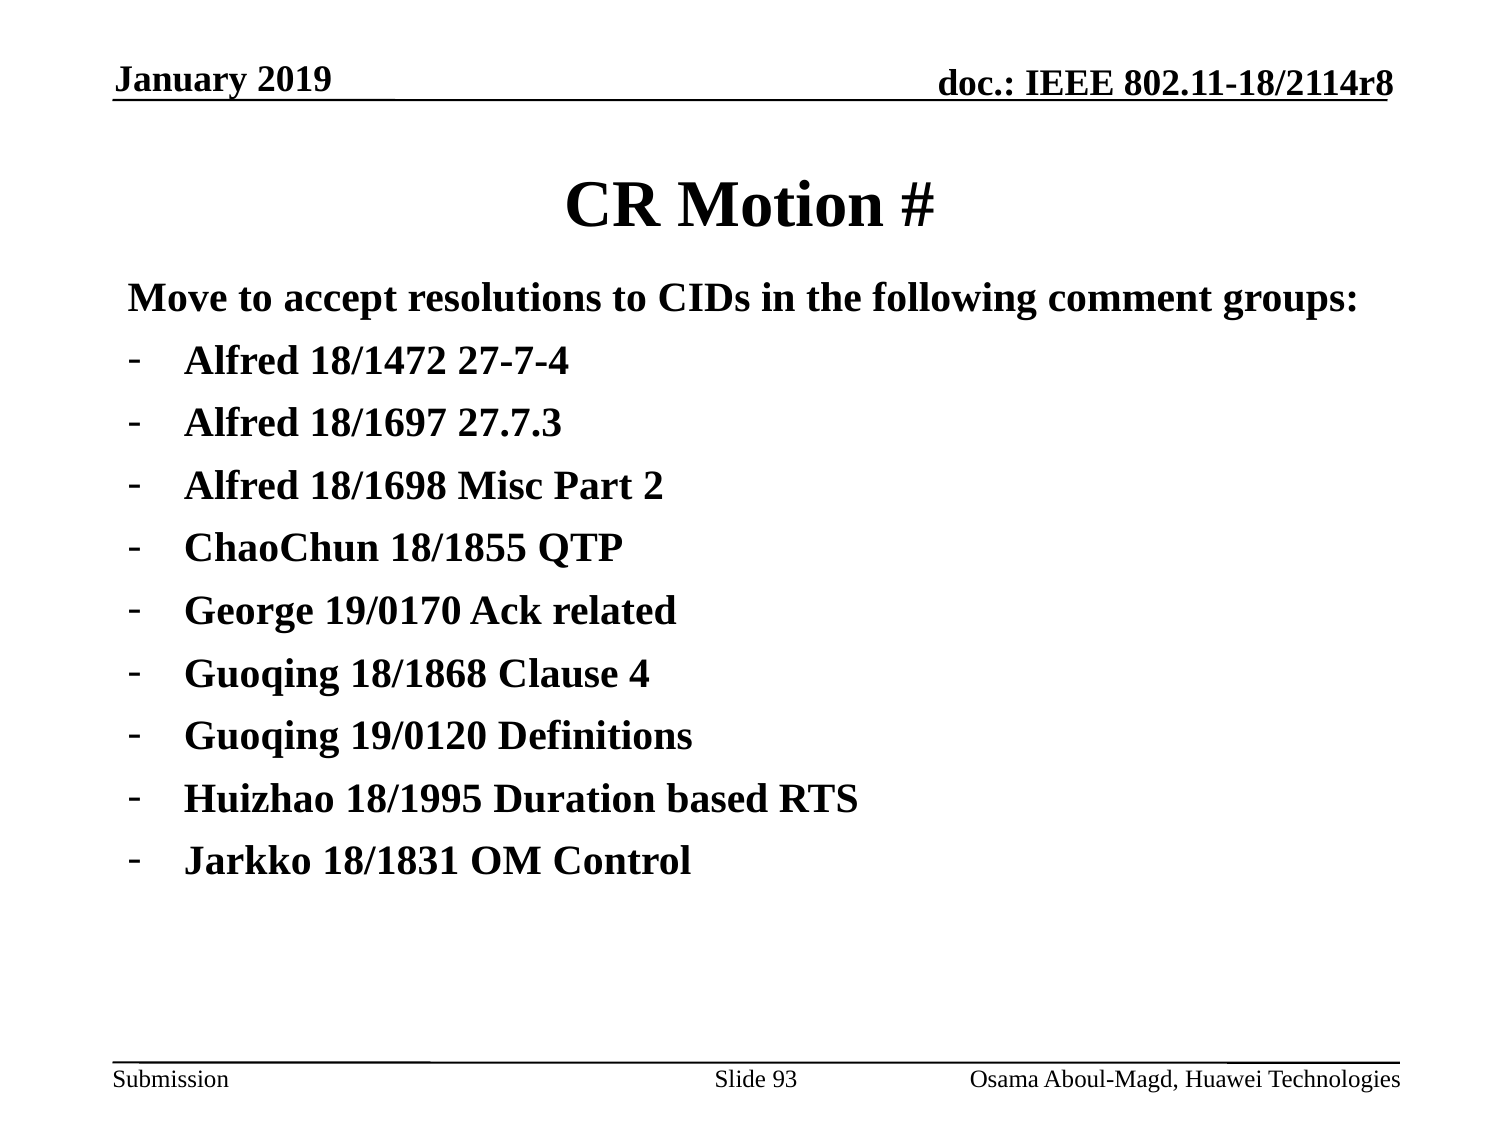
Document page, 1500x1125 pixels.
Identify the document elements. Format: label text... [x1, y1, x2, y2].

title CR Motion # [112, 112, 1388, 262]
list Move to accept resolutions to CIDs in the following comment groups: Alfred 18/1472 27-7-4 Alfred 18/1697 27.7.3 Alfred 18/1698 Misc Part 2 ChaoChun 18/1855 QTP George 19/0170 Ack related Guoqing 18/1868 Clause 4 Guoqing 19/0120 Definitions Huizhao 18/1995 Duration based RTS Jarkko 18/1831 OM Control [112, 262, 1388, 938]
footer Osama Aboul-Magd, Huawei Technologies [878, 1061, 1402, 1093]
slide_number Slide 93 [712, 1061, 800, 1123]
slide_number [114, 54, 423, 100]
